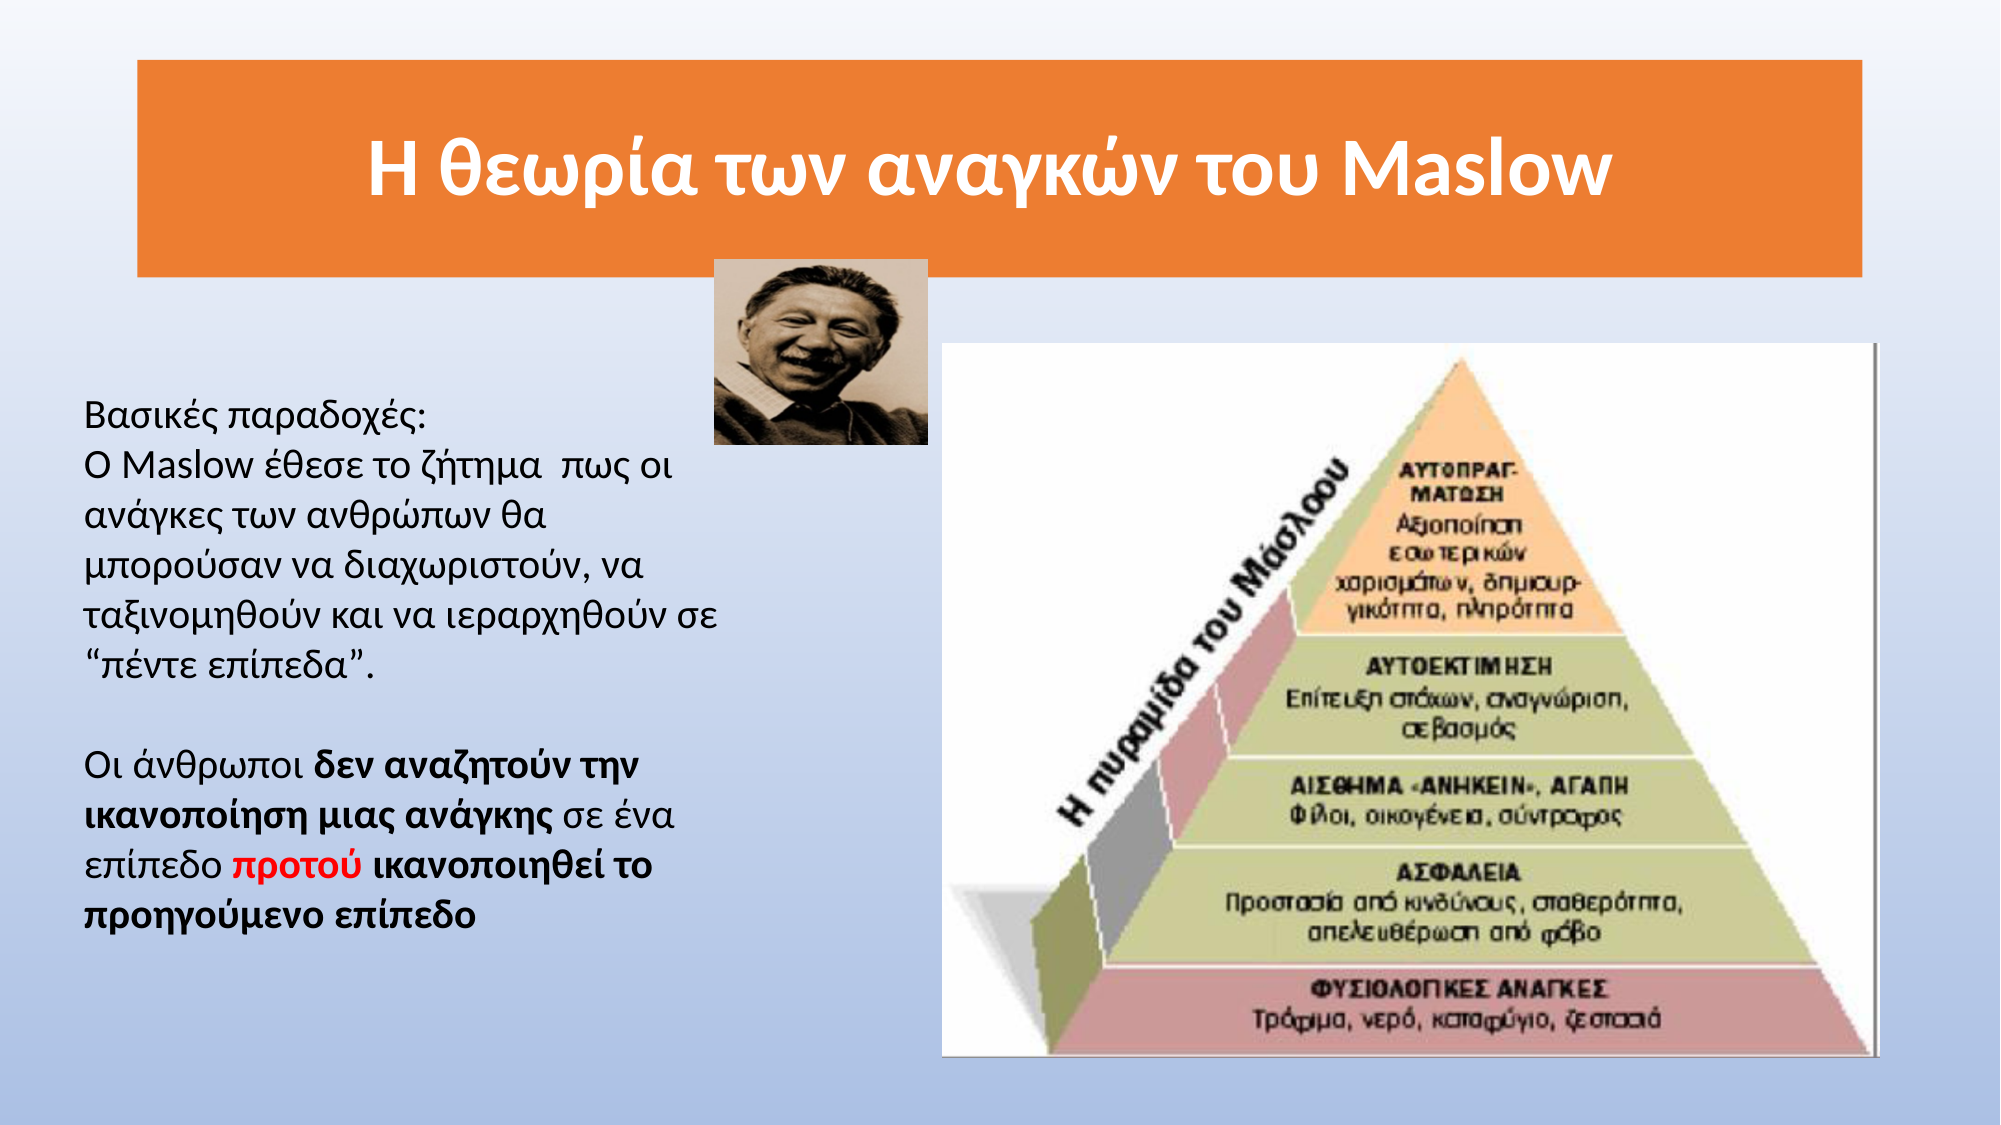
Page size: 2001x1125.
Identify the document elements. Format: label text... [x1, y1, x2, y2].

title Η θεωρία των αναγκών του Maslow [137, 59, 1863, 278]
picture [714, 259, 928, 445]
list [942, 343, 1880, 1058]
text_box Βασικές παραδοχές: Ο Maslow έθεσε το ζήτημα πως οι ανάγκες των ανθρώπων θα μπορούσαν να διαχωριστούν, να ταξινομηθούν και να ιεραρχηθούν σε “πέντε επίπεδα”. Οι άνθρωποι δεν αναζητούν την ικανοποίηση μιας ανάγκης σε ένα επίπεδο προτού ικανοποιηθεί το προηγούμενο επίπεδο [69, 379, 762, 944]
